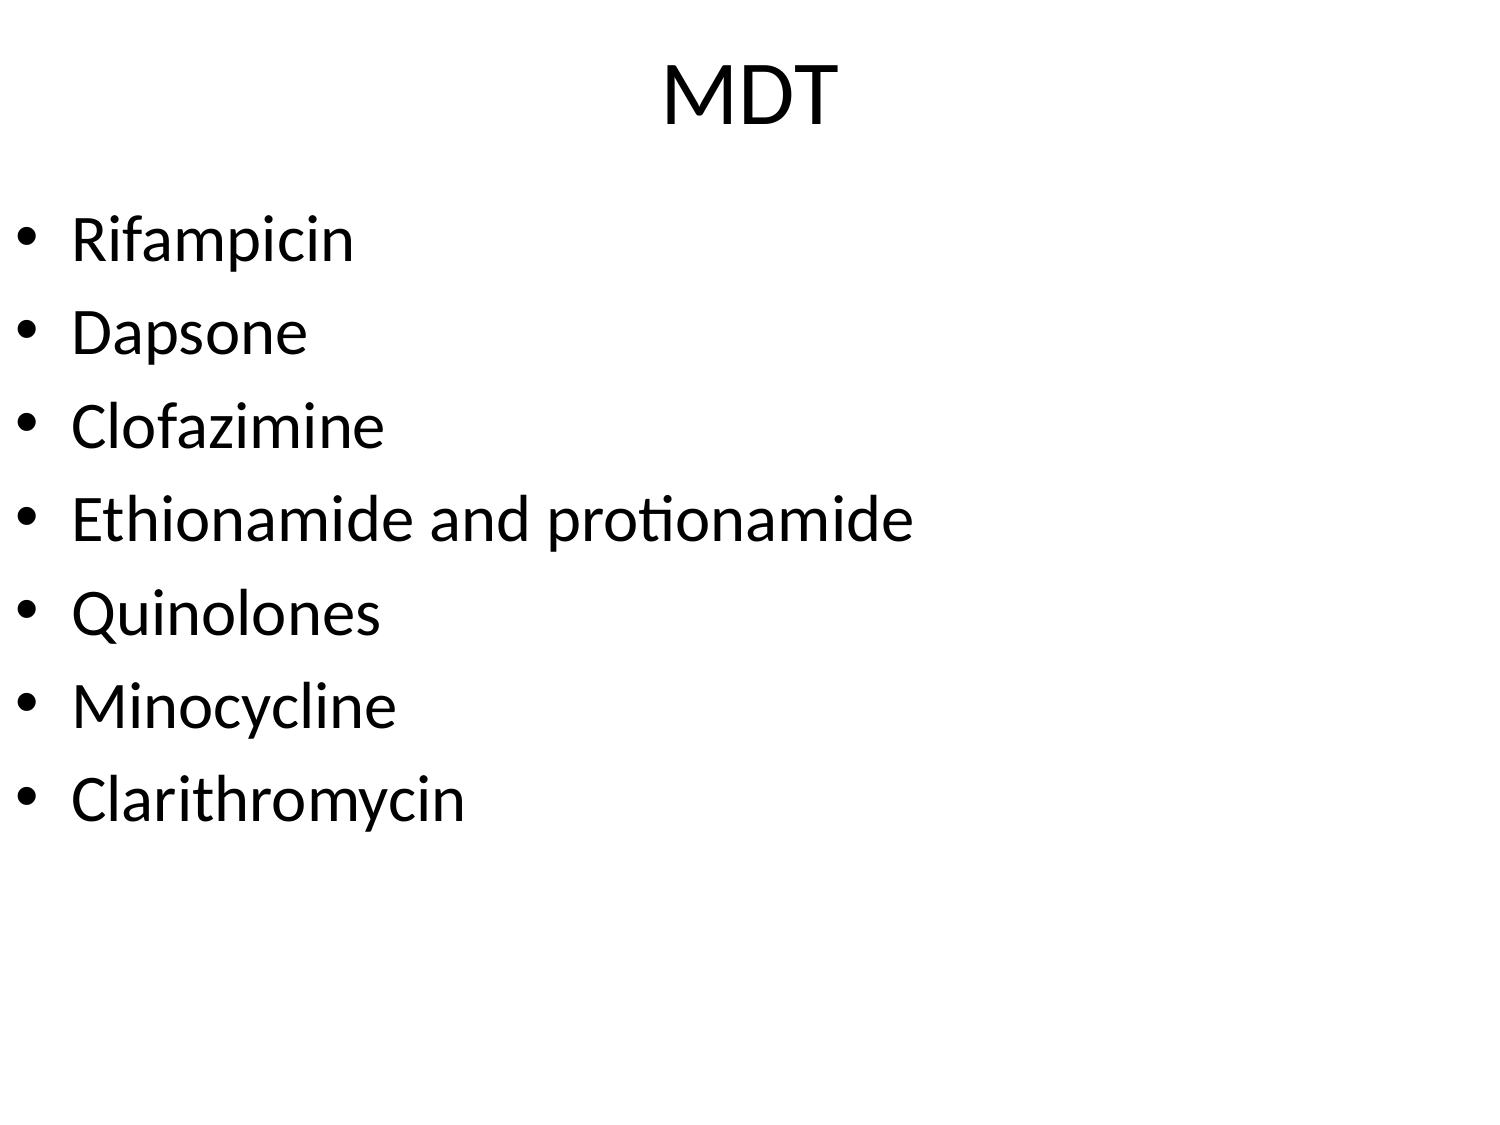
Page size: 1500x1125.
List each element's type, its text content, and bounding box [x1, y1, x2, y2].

list Rifampicin Dapsone Clofazimine Ethionamide and protionamide Quinolones Minocycline Clarithromycin [0, 187, 1500, 1125]
title MDT [0, 0, 1500, 175]
